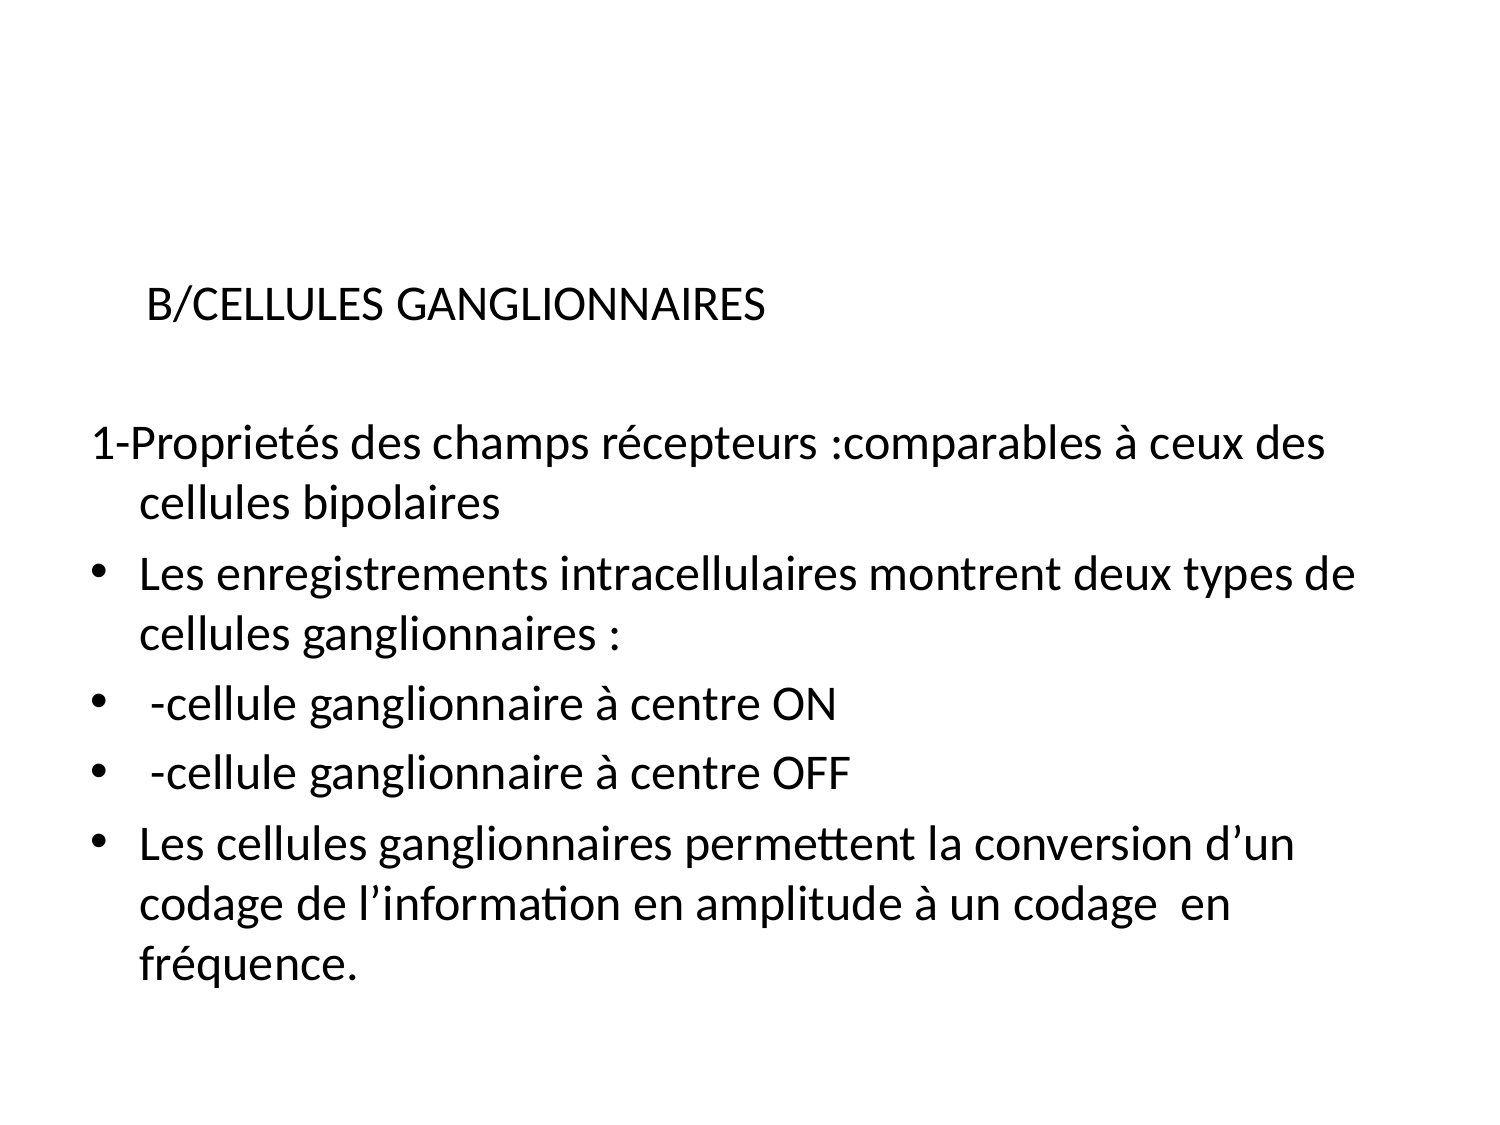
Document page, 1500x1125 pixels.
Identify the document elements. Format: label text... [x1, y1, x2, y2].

list B/CELLULES GANGLIONNAIRES 1-Proprietés des champs récepteurs :comparables à ceux des cellules bipolaires Les enregistrements intracellulaires montrent deux types de cellules ganglionnaires : -cellule ganglionnaire à centre ON -cellule ganglionnaire à centre OFF Les cellules ganglionnaires permettent la conversion d’un codage de l’information en amplitude à un codage en fréquence. [75, 262, 1425, 1005]
